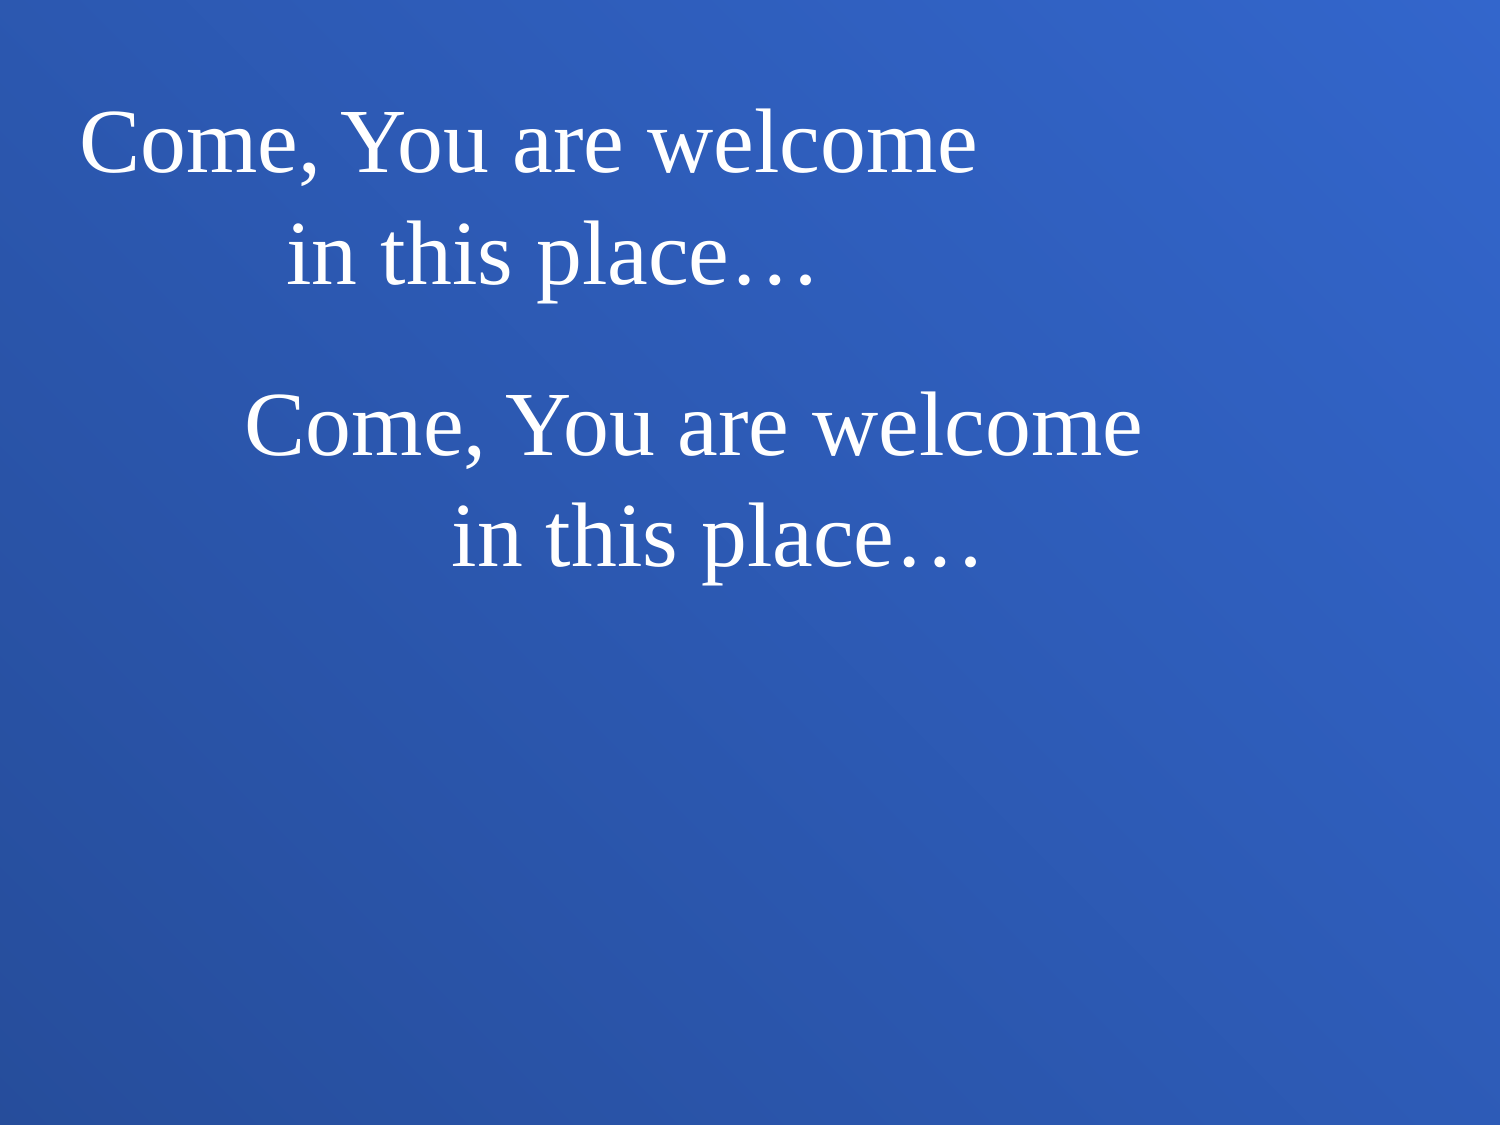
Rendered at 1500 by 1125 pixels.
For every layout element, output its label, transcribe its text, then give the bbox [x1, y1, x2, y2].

text_box in this place… [0, 481, 1500, 593]
text_box Come, You are welcome [0, 73, 1496, 199]
text_box in this place… [0, 199, 1496, 310]
text_box Come, You are welcome [0, 355, 1500, 481]
